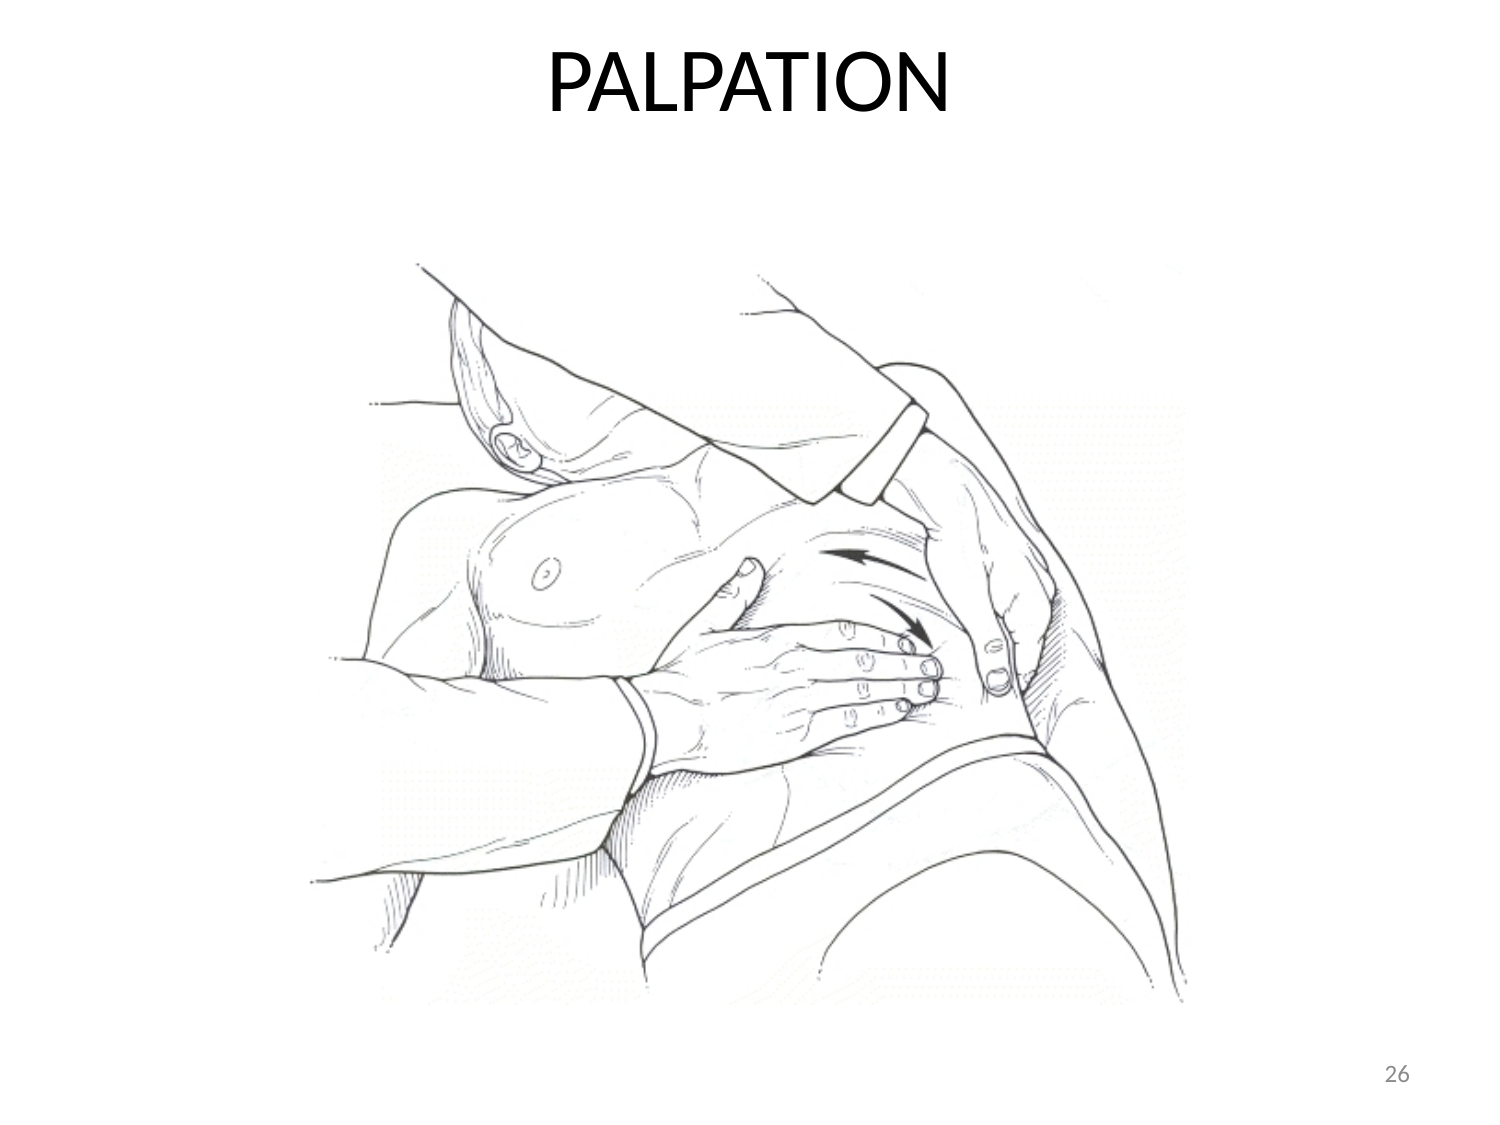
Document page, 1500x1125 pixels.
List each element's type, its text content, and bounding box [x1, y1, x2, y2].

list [309, 262, 1191, 1006]
title PALPATION [75, 0, 1425, 150]
slide_number 26 [1074, 1042, 1425, 1103]
